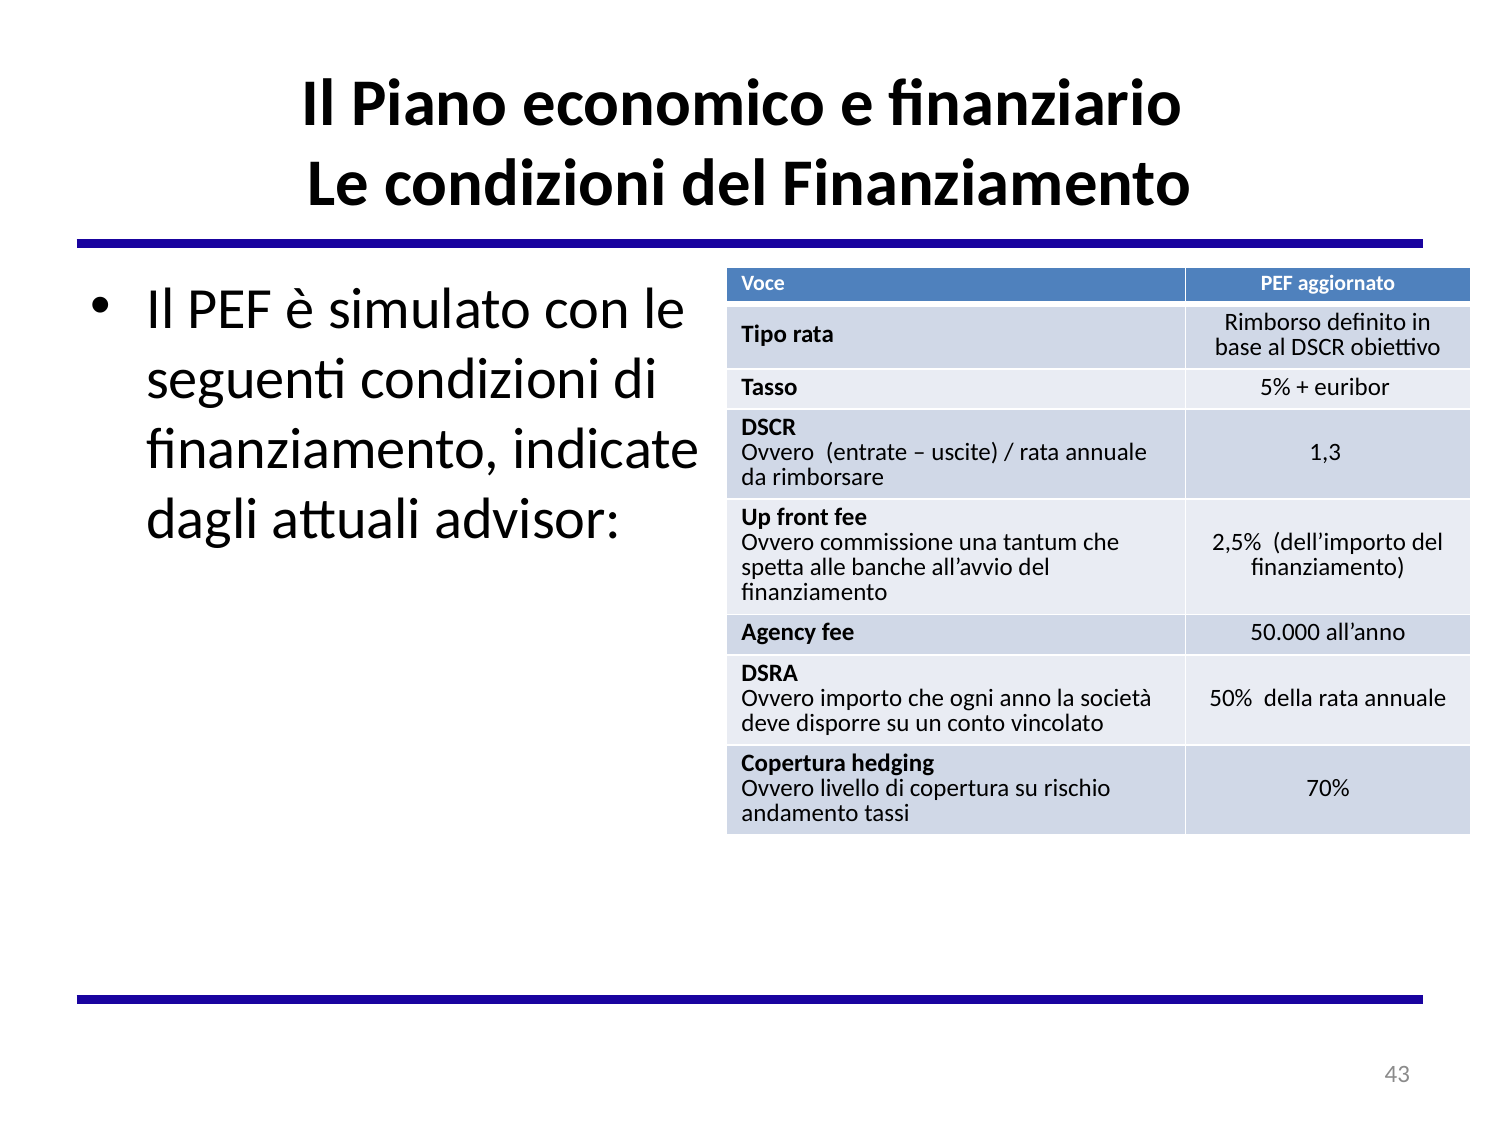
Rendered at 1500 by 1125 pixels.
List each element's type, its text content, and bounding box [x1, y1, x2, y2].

table_cell Tipo rata [727, 307, 1185, 368]
table_cell 50.000 all’anno [1186, 615, 1470, 654]
table_cell Rimborso definito in base al DSCR obiettivo [1186, 307, 1470, 368]
list Il PEF è simulato con le seguenti condizioni di finanziamento, indicate dagli attuali advisor: [75, 262, 739, 988]
table_cell 1,3 [1186, 410, 1470, 498]
table_cell 5% + euribor [1186, 370, 1470, 408]
table_cell 2,5% (dell’importo del finanziamento) [1186, 500, 1470, 614]
table_cell 70% [1186, 746, 1470, 834]
table_cell DSRA Ovvero importo che ogni anno la società deve disporre su un conto vincolato [727, 656, 1185, 744]
table_cell Tasso [727, 370, 1185, 408]
table_cell DSCR Ovvero (entrate – uscite) / rata annuale da rimborsare [727, 410, 1185, 498]
table_cell 50% della rata annuale [1186, 656, 1470, 744]
table_cell Copertura hedging Ovvero livello di copertura su rischio andamento tassi [727, 746, 1185, 834]
table_header Voce [727, 268, 1185, 301]
title Il Piano economico e finanziario Le condizioni del Finanziamento [75, 45, 1425, 233]
table_cell Agency fee [727, 615, 1185, 654]
table_cell Up front fee Ovvero commissione una tantum che spetta alle banche all’avvio del finanziamento [727, 500, 1185, 614]
slide_number 43 [1074, 1042, 1425, 1103]
table_header PEF aggiornato [1186, 268, 1470, 301]
